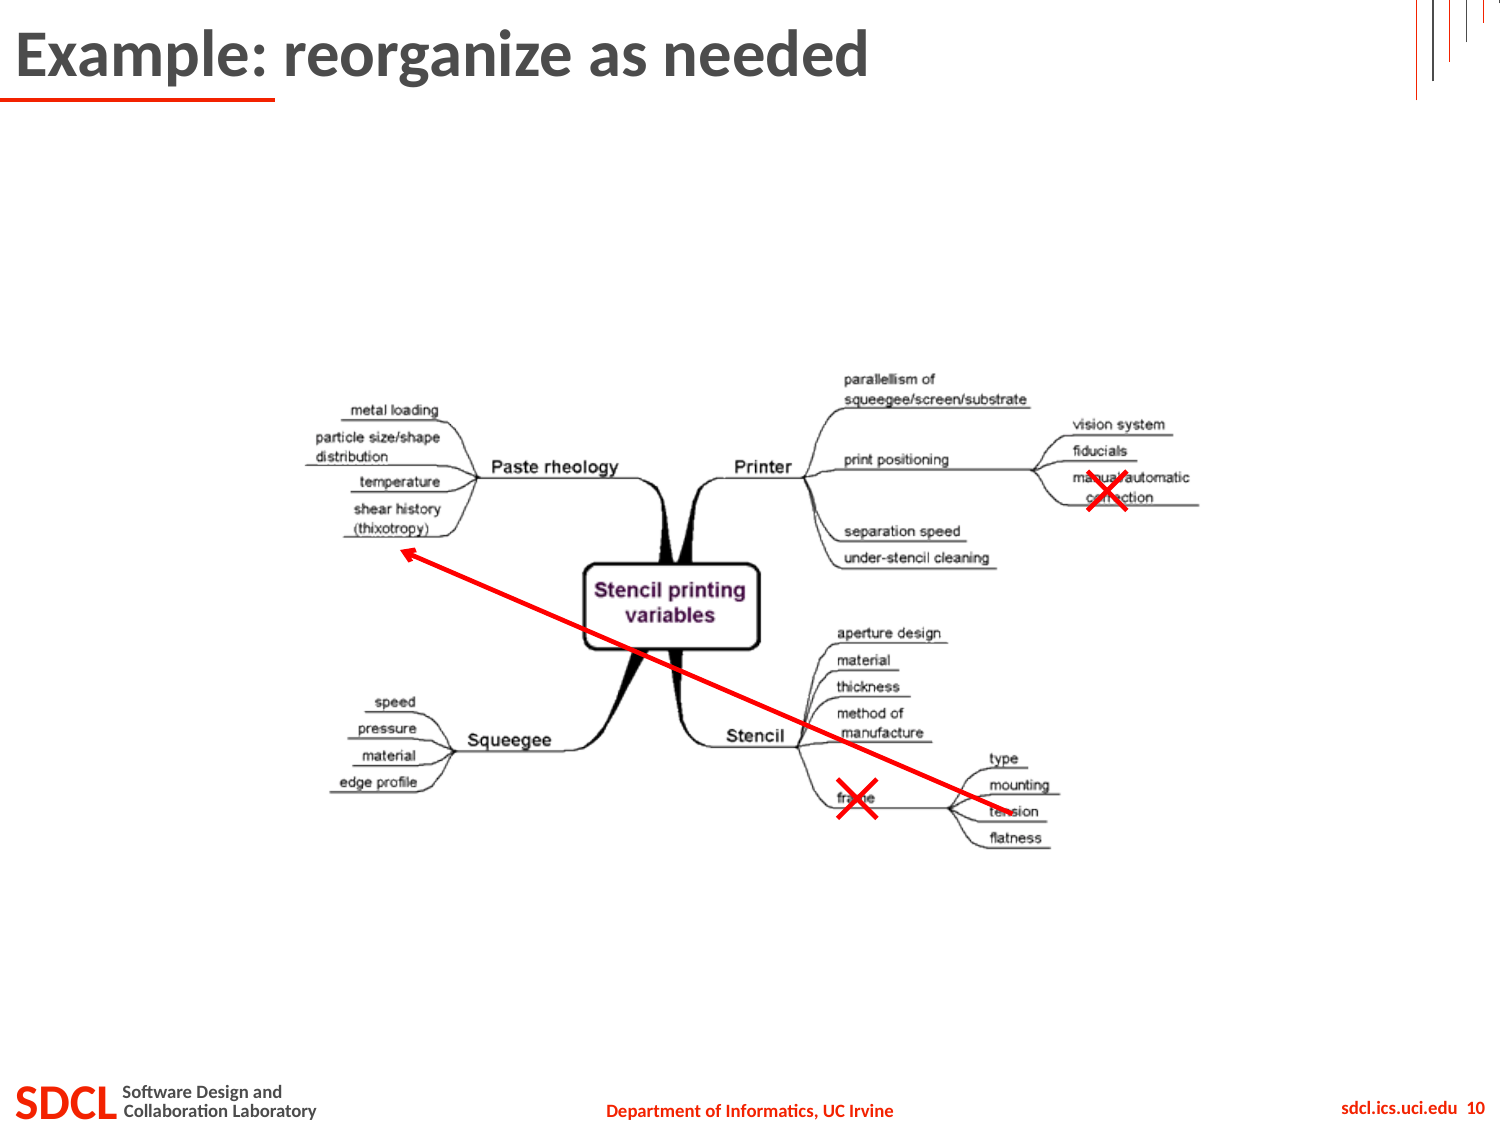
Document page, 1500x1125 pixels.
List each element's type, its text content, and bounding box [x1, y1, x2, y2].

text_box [1087, 470, 1128, 511]
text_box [837, 778, 878, 819]
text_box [399, 549, 1013, 815]
picture [287, 349, 1218, 885]
title Example: reorganize as needed [0, 0, 1350, 100]
